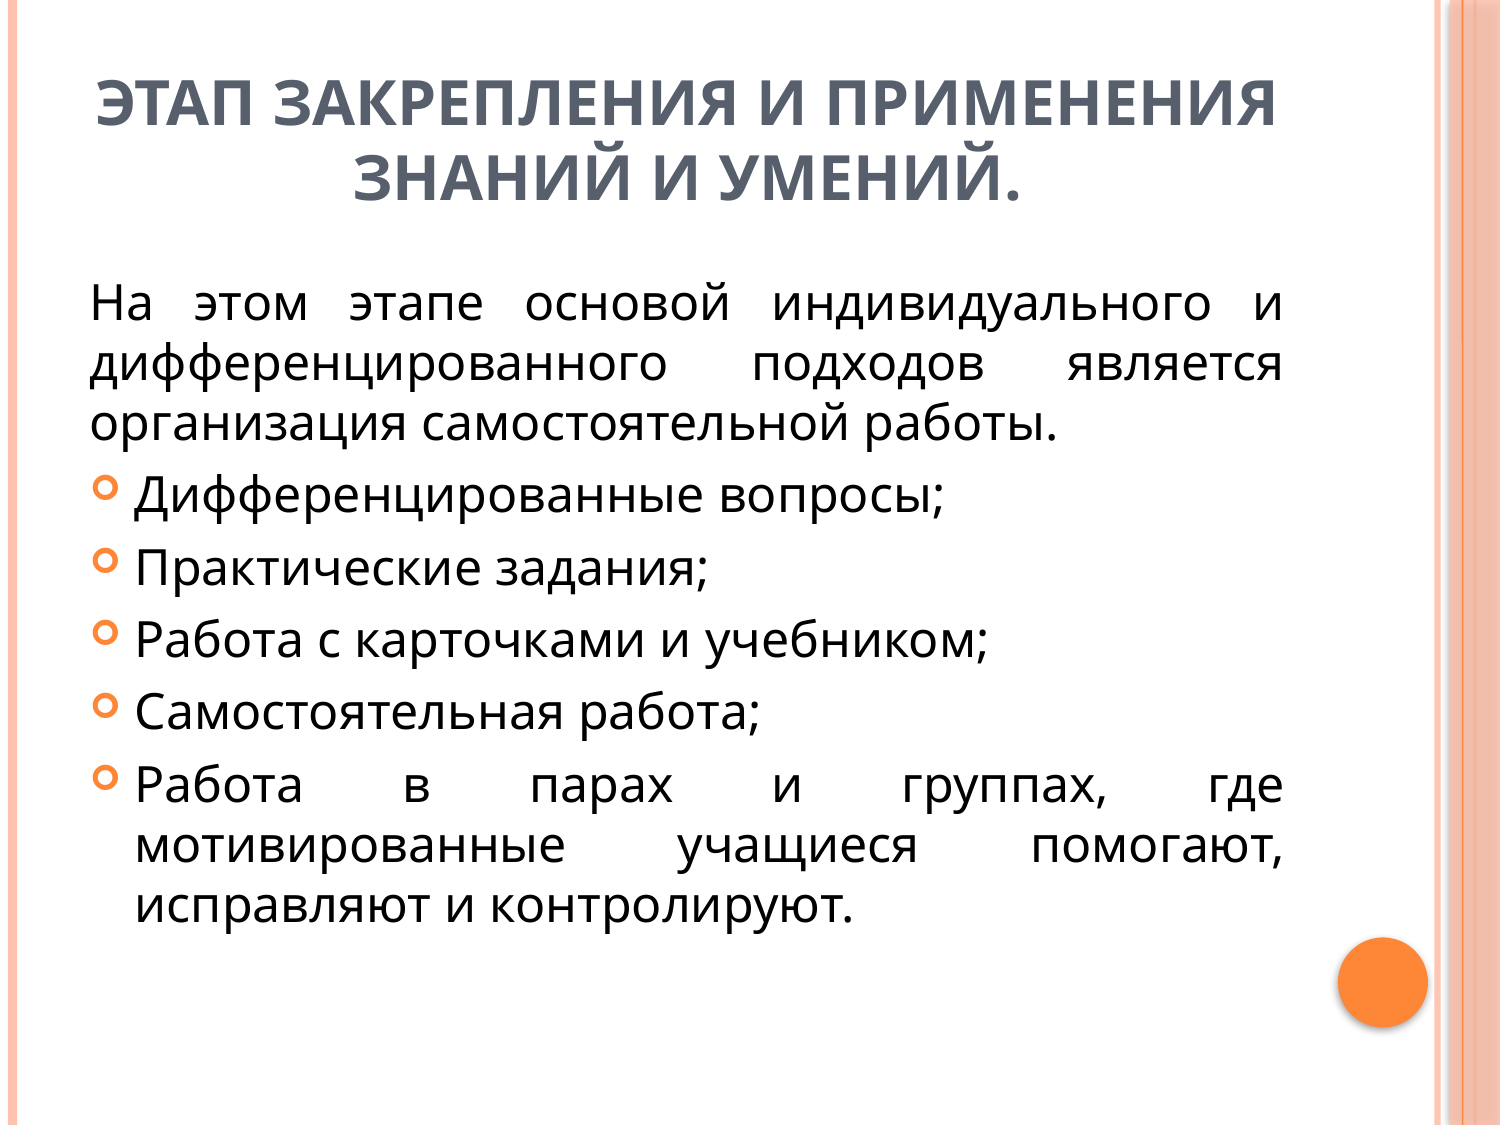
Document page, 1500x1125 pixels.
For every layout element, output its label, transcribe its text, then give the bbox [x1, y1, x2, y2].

title Этап закрепления и применения знаний и умений. [75, 45, 1300, 220]
list На этом этапе основой индивидуального и дифференцированного подходов является организация самостоятельной работы. Дифференцированные вопросы; Практические задания; Работа с карточками и учебником; Самостоятельная работа; Работа в парах и группах, где мотивированные учащиеся помогают, исправляют и контролируют. [75, 262, 1300, 1062]
